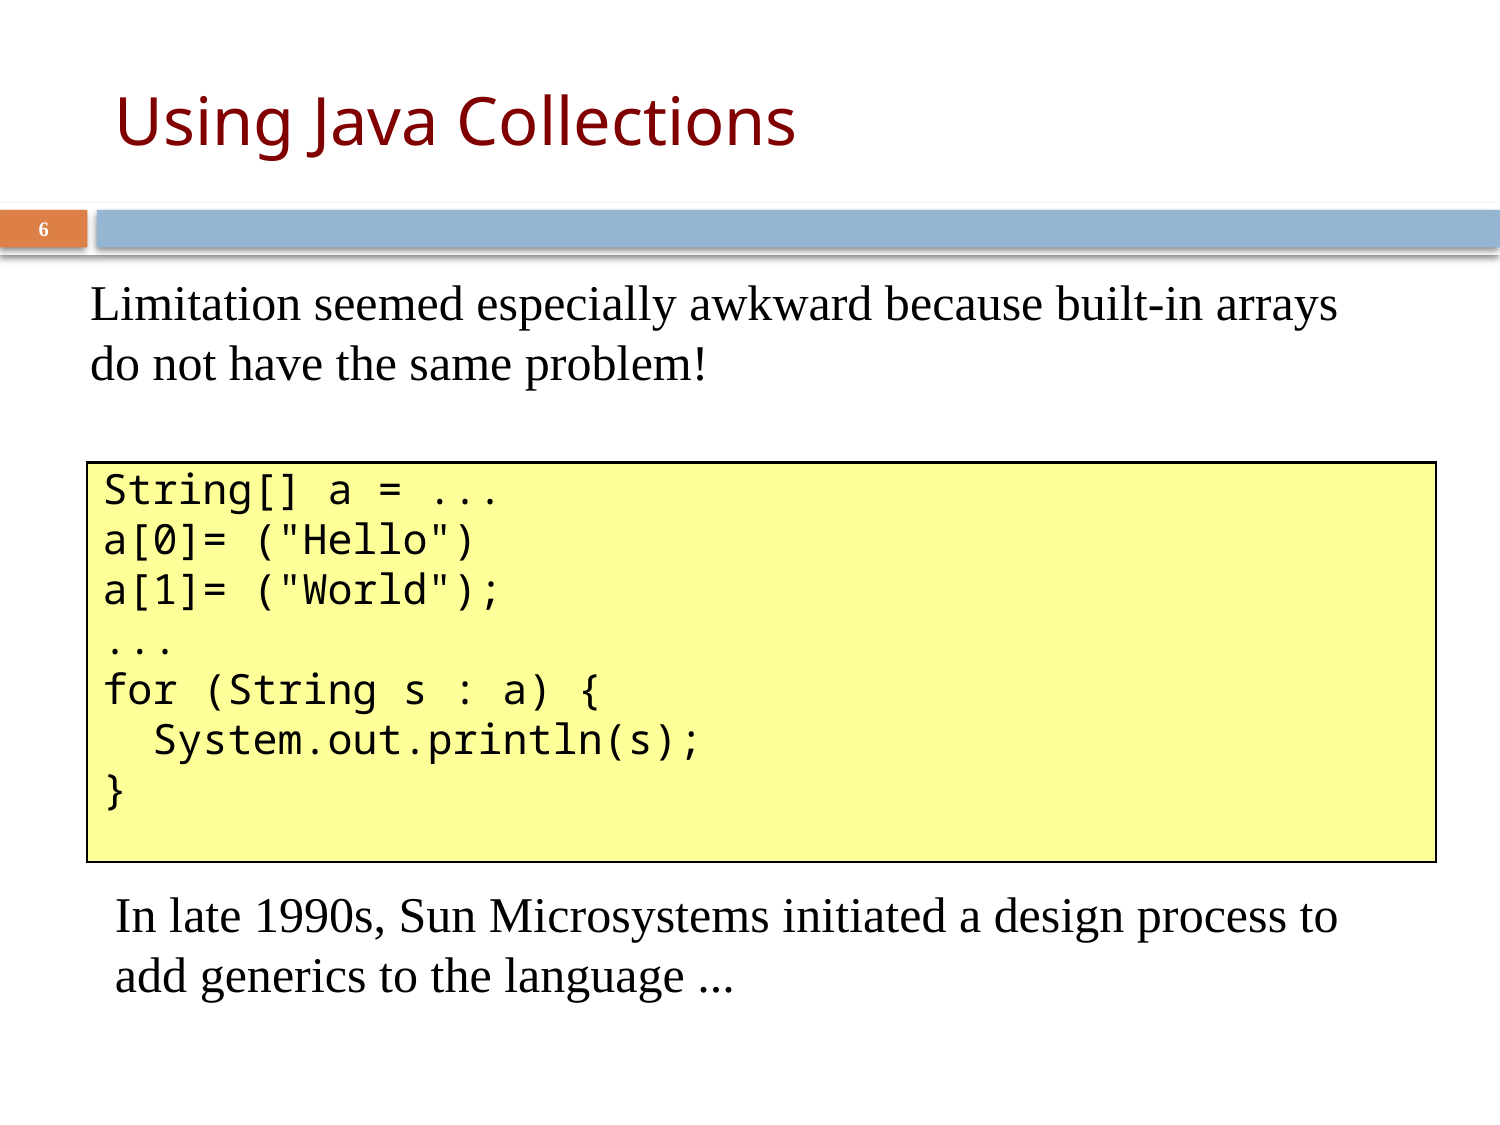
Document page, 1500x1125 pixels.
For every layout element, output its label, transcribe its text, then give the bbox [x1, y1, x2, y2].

title Using Java Collections [99, 37, 1438, 200]
list Limitation seemed especially awkward because built-in arrays do not have the same problem! [75, 262, 1413, 500]
slide_number 6 [0, 208, 88, 249]
text_box String[] a = ... a[0]= ("Hello") a[1]= ("World"); ... for (String s : a) { System.out.println(s); } [87, 462, 1437, 863]
text_box In late 1990s, Sun Microsystems initiated a design process to add generics to the language ... [99, 875, 1438, 1063]
